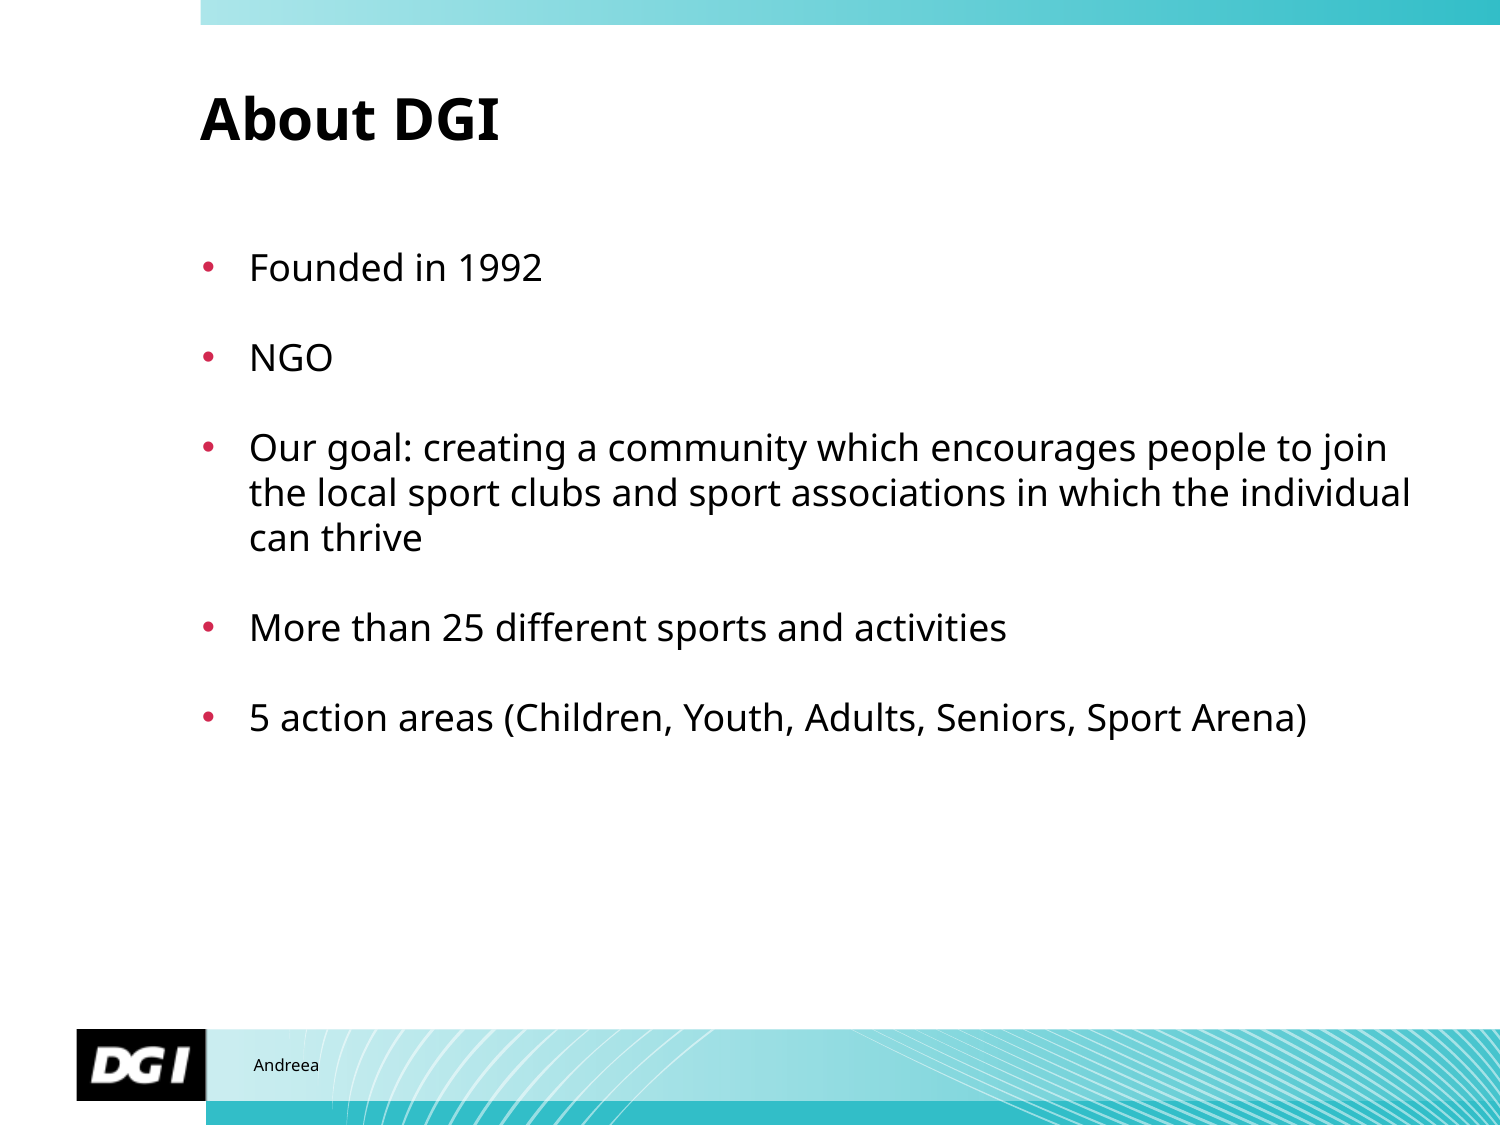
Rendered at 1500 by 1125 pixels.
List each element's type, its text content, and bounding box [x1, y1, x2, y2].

picture [1457, 1029, 1500, 1077]
picture [1345, 1029, 1451, 1101]
picture [634, 1029, 998, 1101]
picture [1182, 1029, 1333, 1101]
picture [917, 1029, 1087, 1101]
picture [1267, 1029, 1398, 1101]
picture [1026, 1029, 1196, 1101]
picture [1049, 1029, 1217, 1101]
picture [1307, 1029, 1426, 1101]
footer Andreea [206, 1029, 792, 1100]
picture [1471, 1029, 1500, 1063]
picture [1326, 1029, 1439, 1101]
picture [76, 1029, 332, 1101]
list Founded in 1992 NGO Our goal: creating a community which encourages people to join the local sport clubs and sport associations in which the individual can thrive More than 25 different sports and activities 5 action areas (Children, Youth, Adults, Seniors, Sport Arena) [199, 243, 1422, 835]
picture [1138, 1029, 1296, 1101]
picture [1160, 1029, 1315, 1101]
picture [1246, 1029, 1383, 1101]
title About DGI [200, 93, 1423, 171]
picture [982, 1029, 1153, 1101]
picture [1004, 1029, 1175, 1101]
picture [896, 1029, 1065, 1101]
picture [1225, 1029, 1367, 1101]
picture [1413, 1029, 1493, 1101]
picture [1397, 1029, 1484, 1101]
picture [961, 1029, 1131, 1101]
picture [1287, 1029, 1412, 1101]
picture [1204, 1029, 1350, 1101]
picture [1093, 1029, 1257, 1101]
picture [1443, 1029, 1500, 1090]
picture [1484, 1029, 1500, 1049]
picture [939, 1029, 1109, 1101]
picture [1071, 1029, 1238, 1101]
picture [1428, 1029, 1500, 1101]
picture [854, 1029, 1020, 1101]
picture [1380, 1029, 1473, 1101]
picture [1363, 1029, 1462, 1101]
picture [1115, 1029, 1277, 1101]
picture [875, 1029, 1043, 1101]
